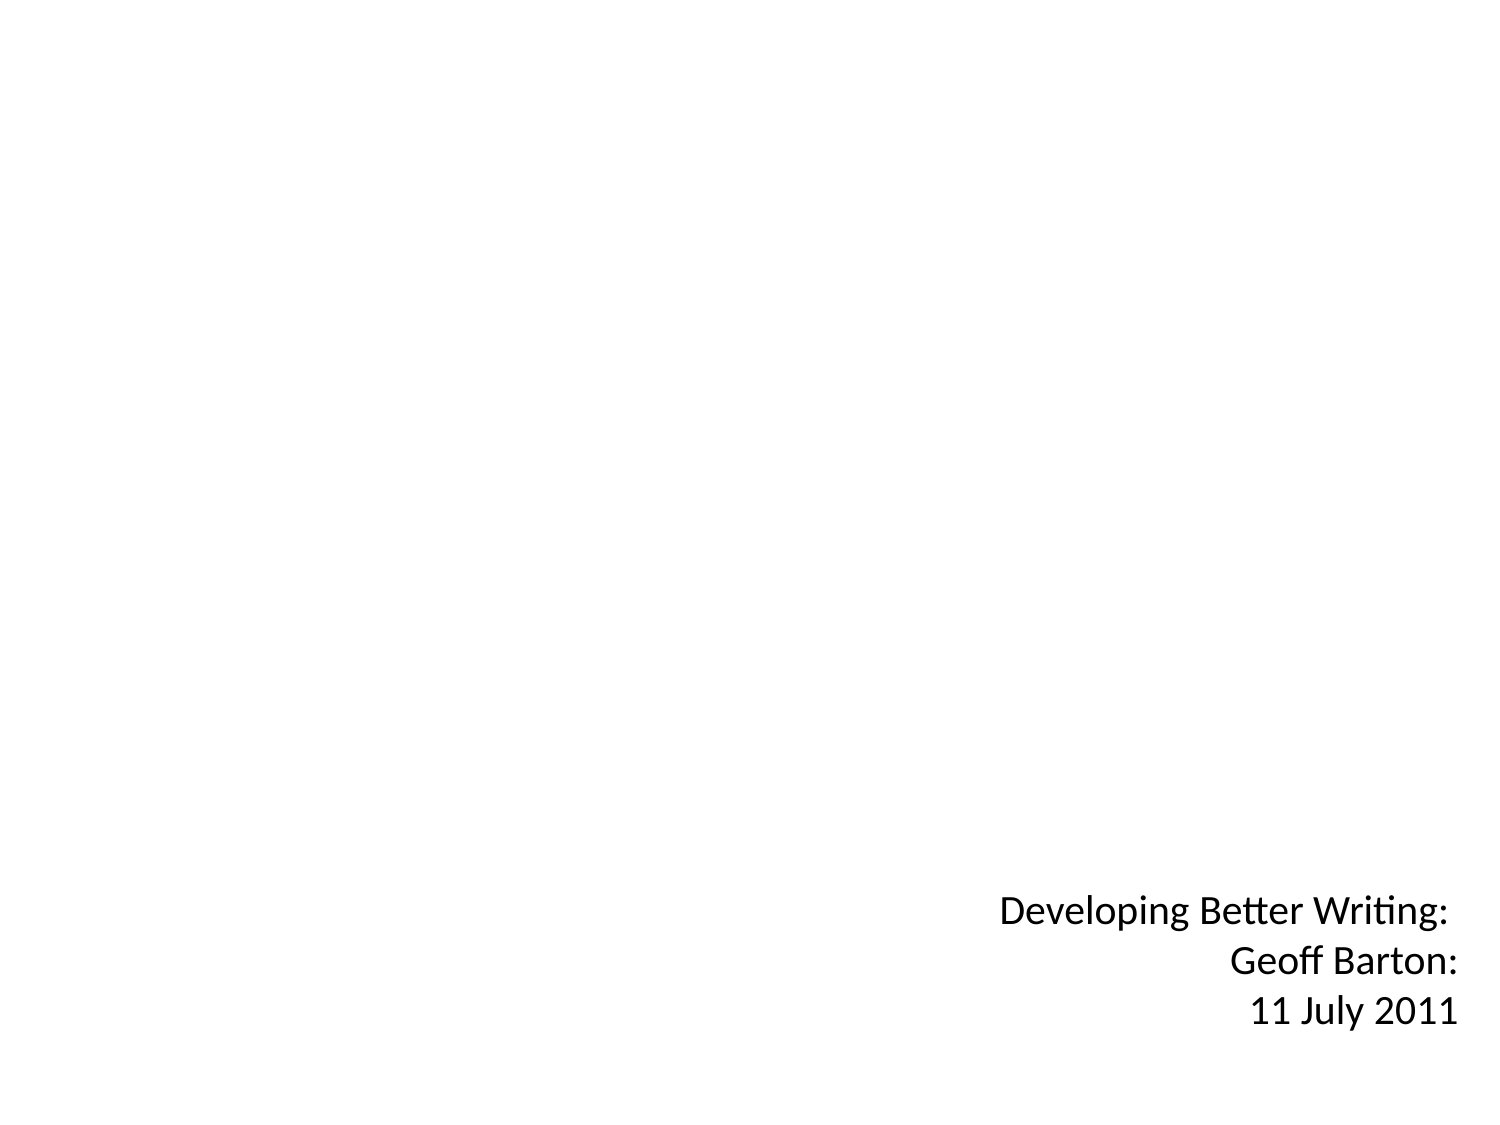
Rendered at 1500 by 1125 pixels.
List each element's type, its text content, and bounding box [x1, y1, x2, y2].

text_box Developing Better Writing: Geoff Barton: 11 July 2011 [553, 875, 1474, 1041]
